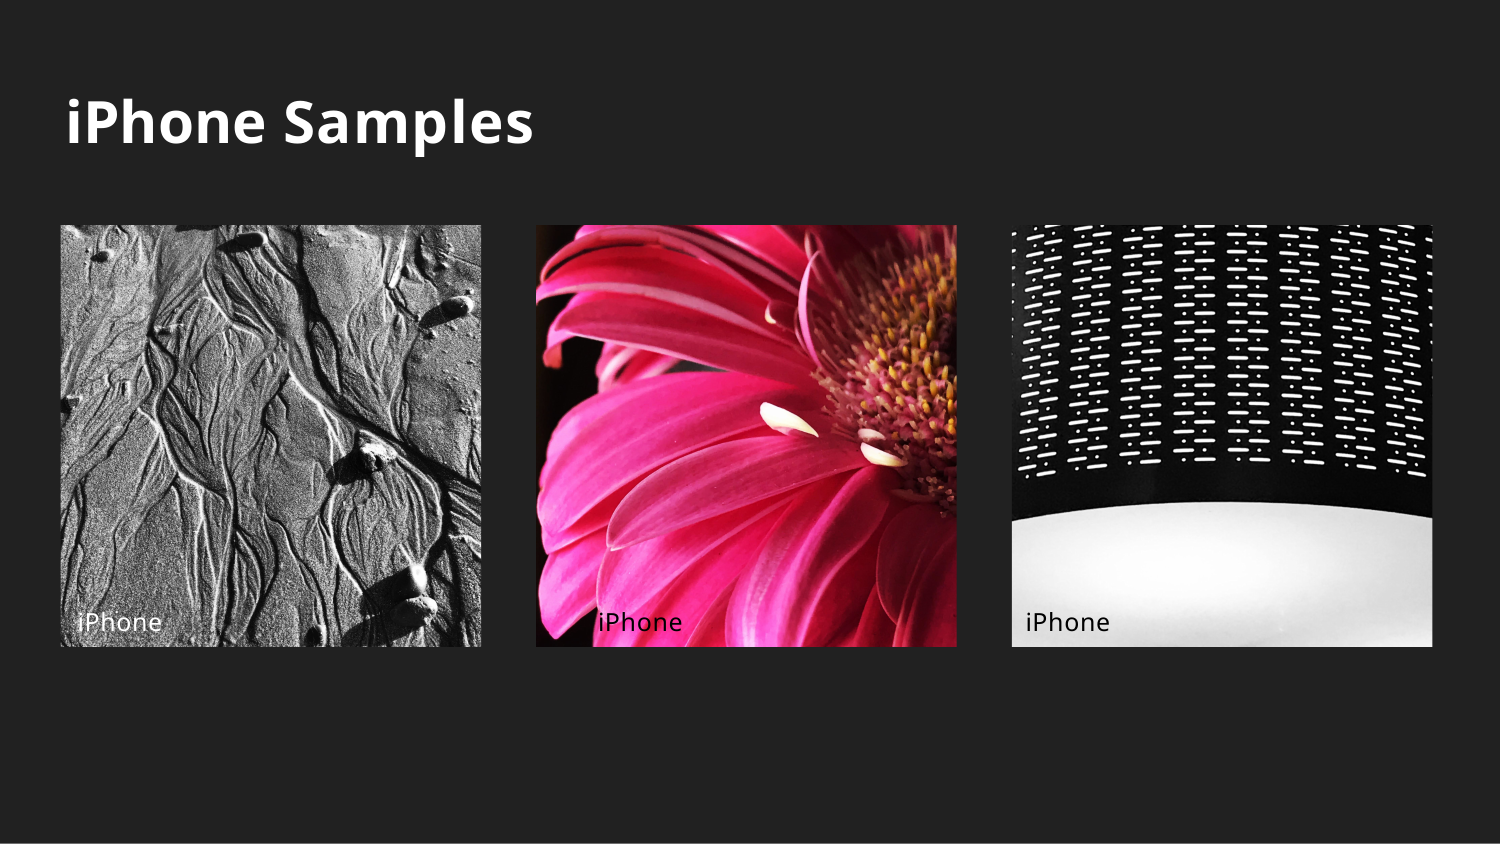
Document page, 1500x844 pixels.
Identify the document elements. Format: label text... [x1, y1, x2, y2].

text_box iPhone [75, 604, 165, 637]
text_box iPhone [1023, 604, 1113, 637]
text_box iPhone [596, 604, 686, 637]
title iPhone Samples [63, 82, 546, 226]
text_box [536, 225, 957, 647]
text_box [1011, 225, 1433, 647]
text_box [60, 225, 482, 647]
